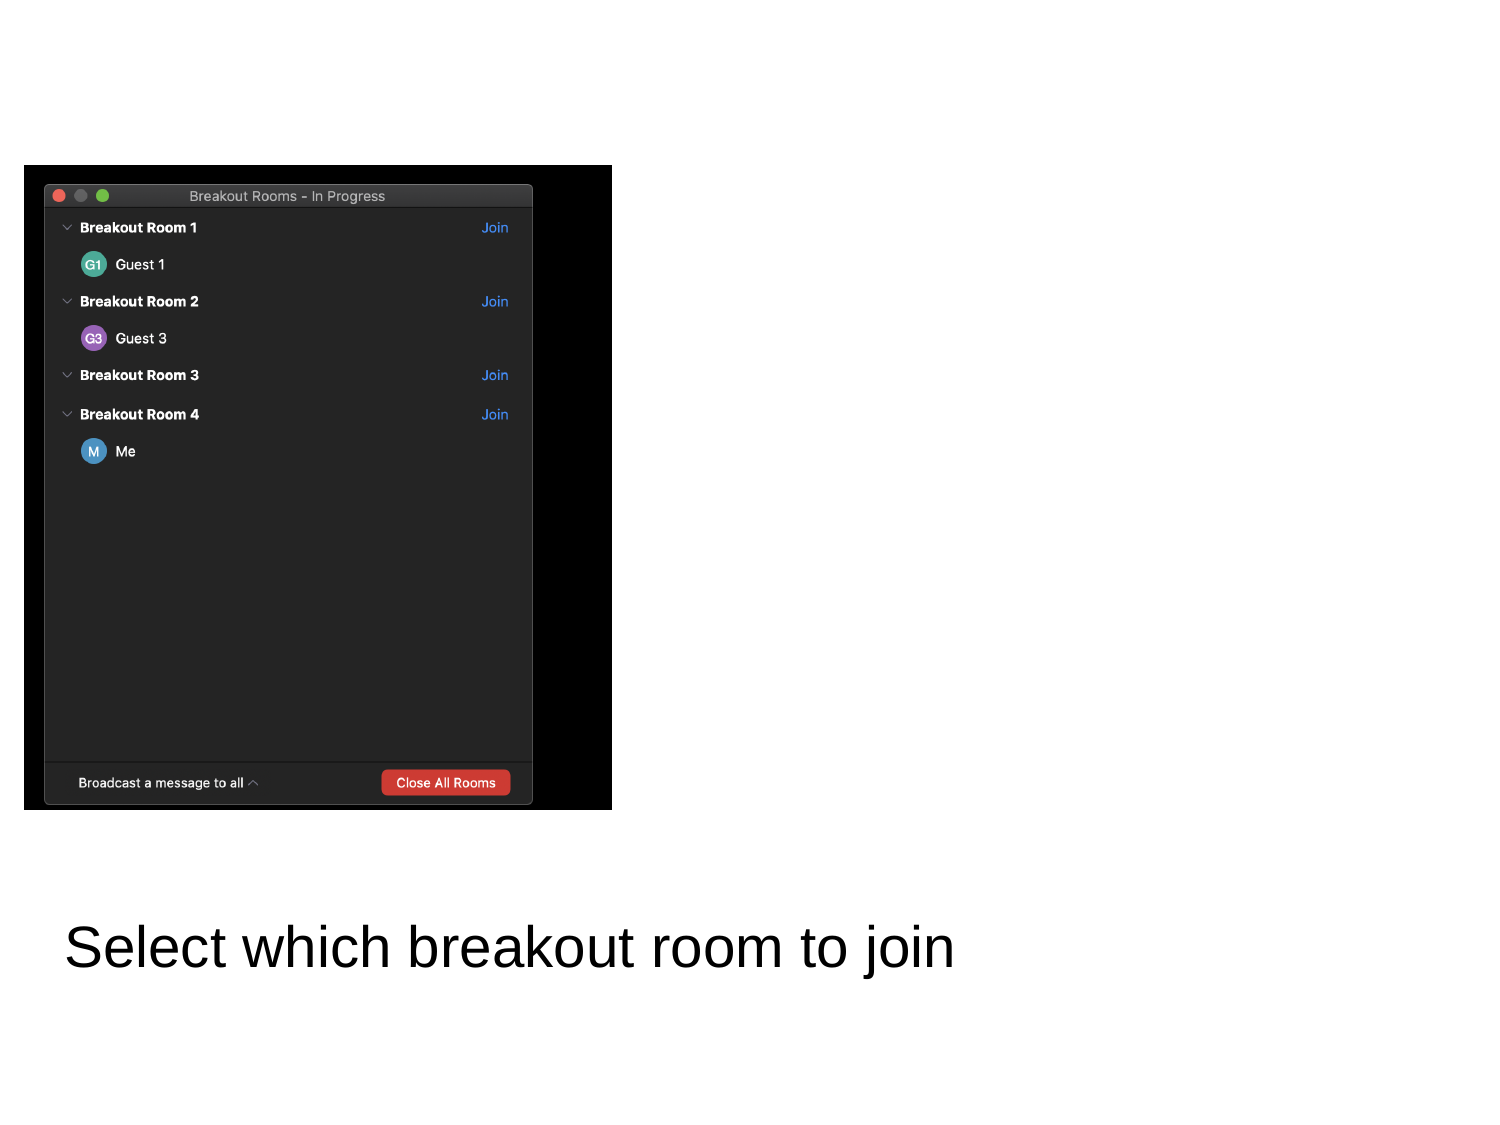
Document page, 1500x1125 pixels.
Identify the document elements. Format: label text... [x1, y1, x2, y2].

picture [24, 165, 612, 810]
list Select which breakout room to join [49, 894, 1034, 995]
